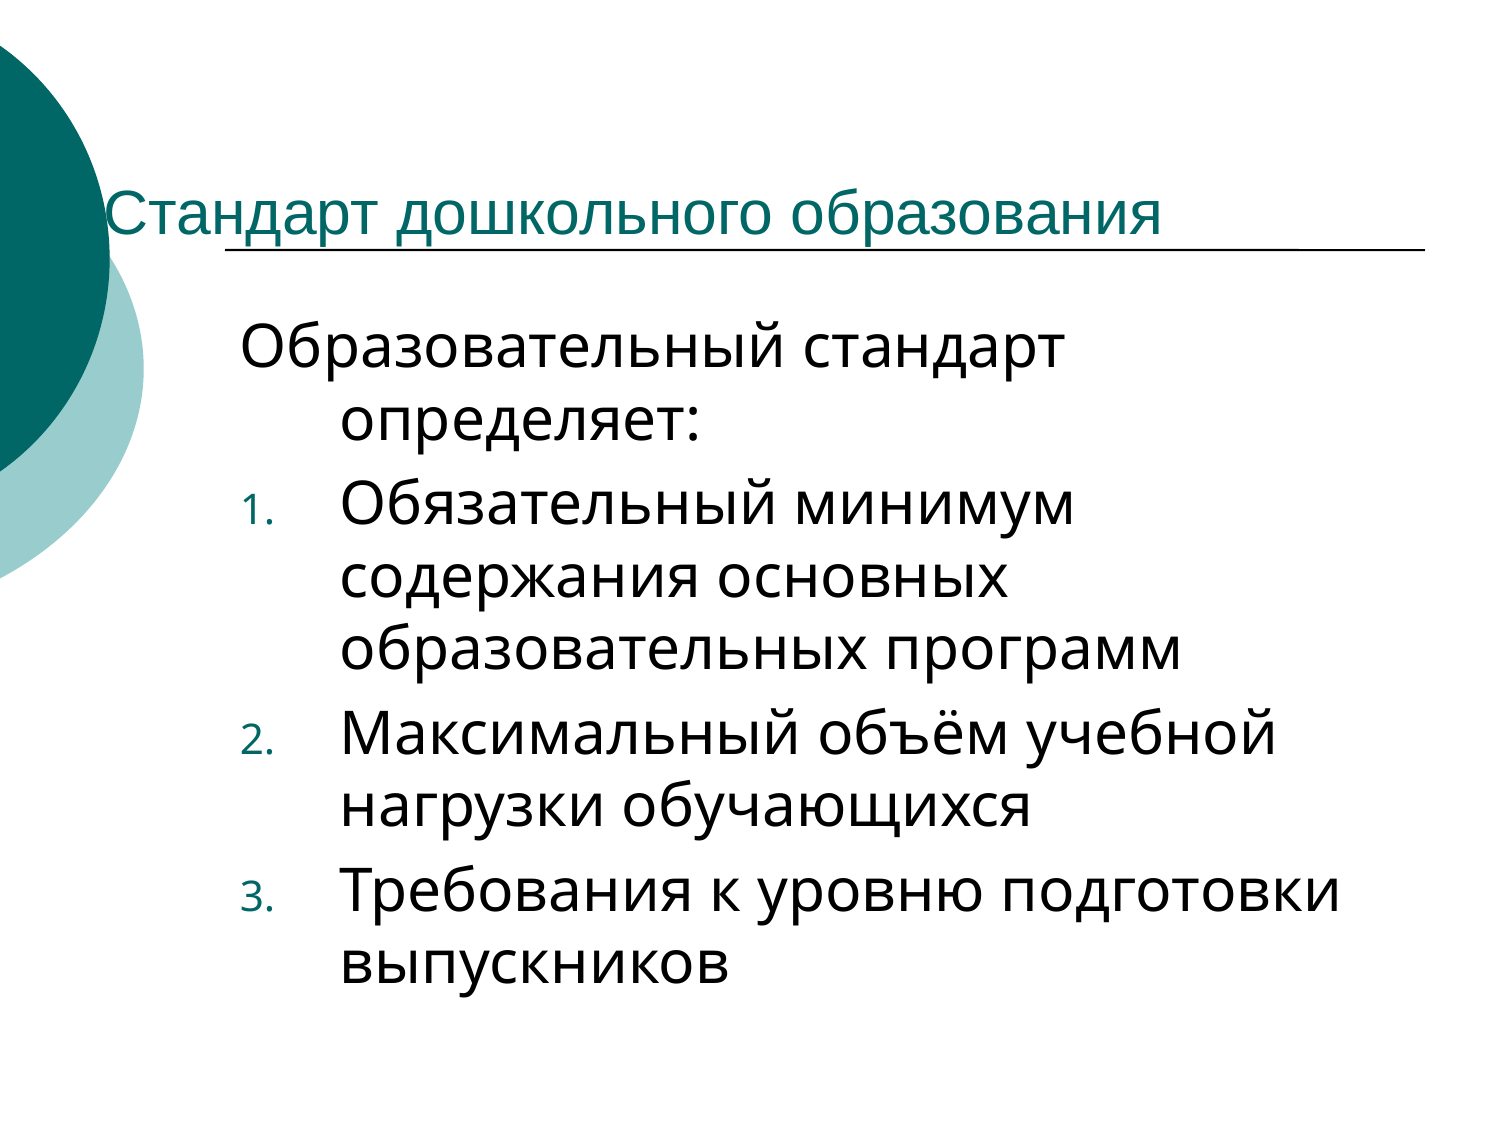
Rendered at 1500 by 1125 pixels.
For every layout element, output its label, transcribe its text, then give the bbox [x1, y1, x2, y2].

title Стандарт дошкольного образования [88, 54, 1401, 255]
list Образовательный стандарт определяет: Обязательный минимум содержания основных образовательных программ Максимальный объём учебной нагрузки обучающихся Требования к уровню подготовки выпускников [224, 299, 1425, 975]
